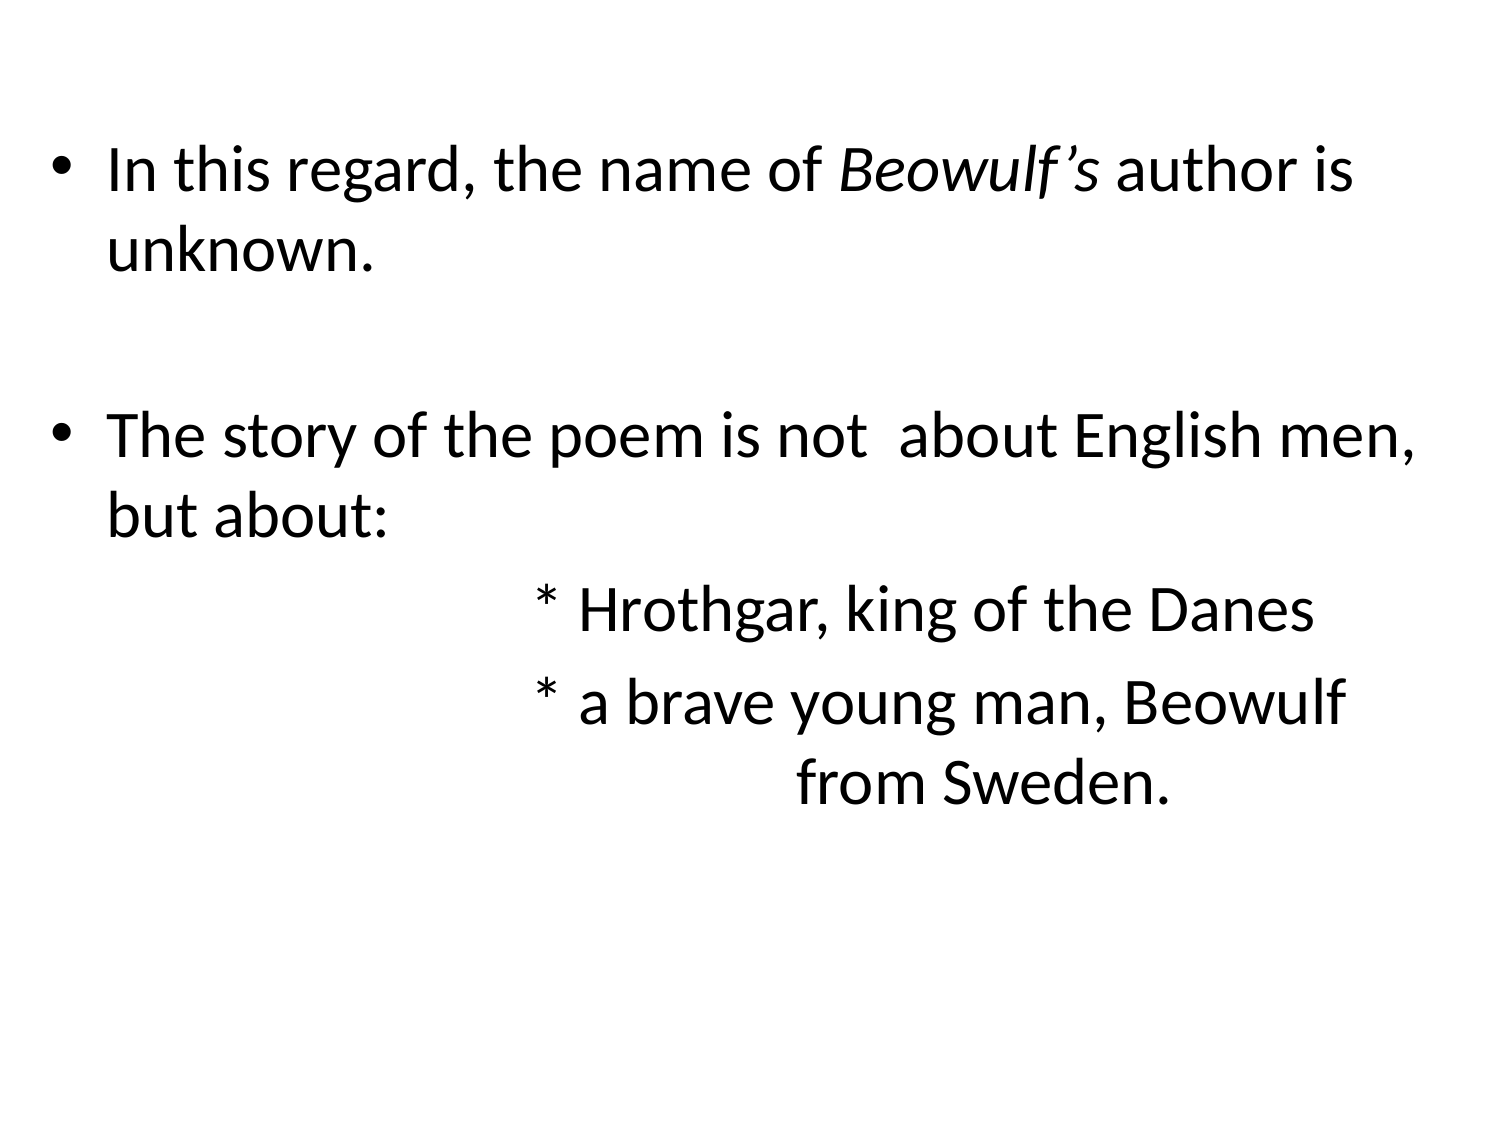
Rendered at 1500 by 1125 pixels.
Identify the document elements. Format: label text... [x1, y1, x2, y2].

list In this regard, the name of Beowulf’s author is unknown. The story of the poem is not about English men, but about: * Hrothgar, king of the Danes * a brave young man, Beowulf from Sweden. [35, 117, 1442, 1048]
